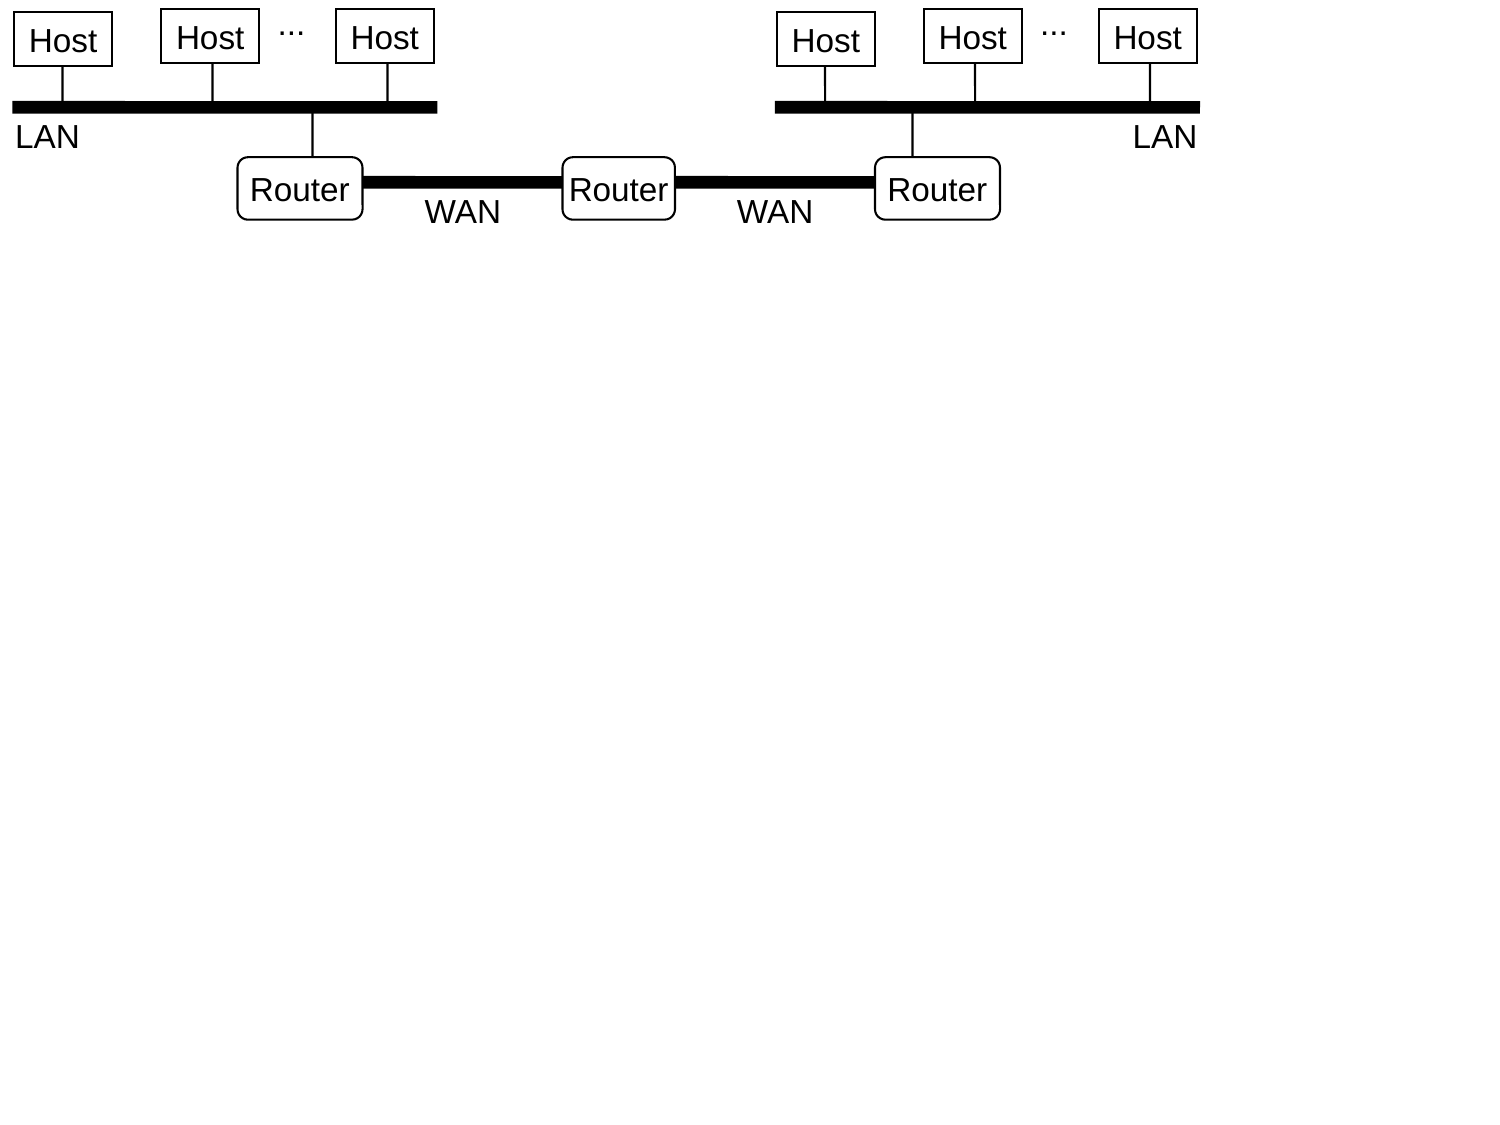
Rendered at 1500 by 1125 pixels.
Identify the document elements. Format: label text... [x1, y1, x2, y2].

text_box LAN [1117, 107, 1213, 163]
text_box Host [1098, 8, 1197, 64]
text_box Host [335, 8, 434, 64]
text_box Router [562, 157, 676, 220]
text_box ... [262, 0, 321, 50]
text_box Host [776, 11, 875, 67]
text_box WAN [721, 182, 829, 238]
text_box Router [875, 157, 1001, 220]
text_box Host [161, 8, 260, 64]
text_box Router [237, 157, 363, 220]
text_box Host [14, 11, 113, 67]
text_box LAN [0, 107, 95, 163]
text_box Host [923, 8, 1022, 64]
text_box WAN [409, 182, 516, 238]
text_box ... [1025, 0, 1083, 50]
